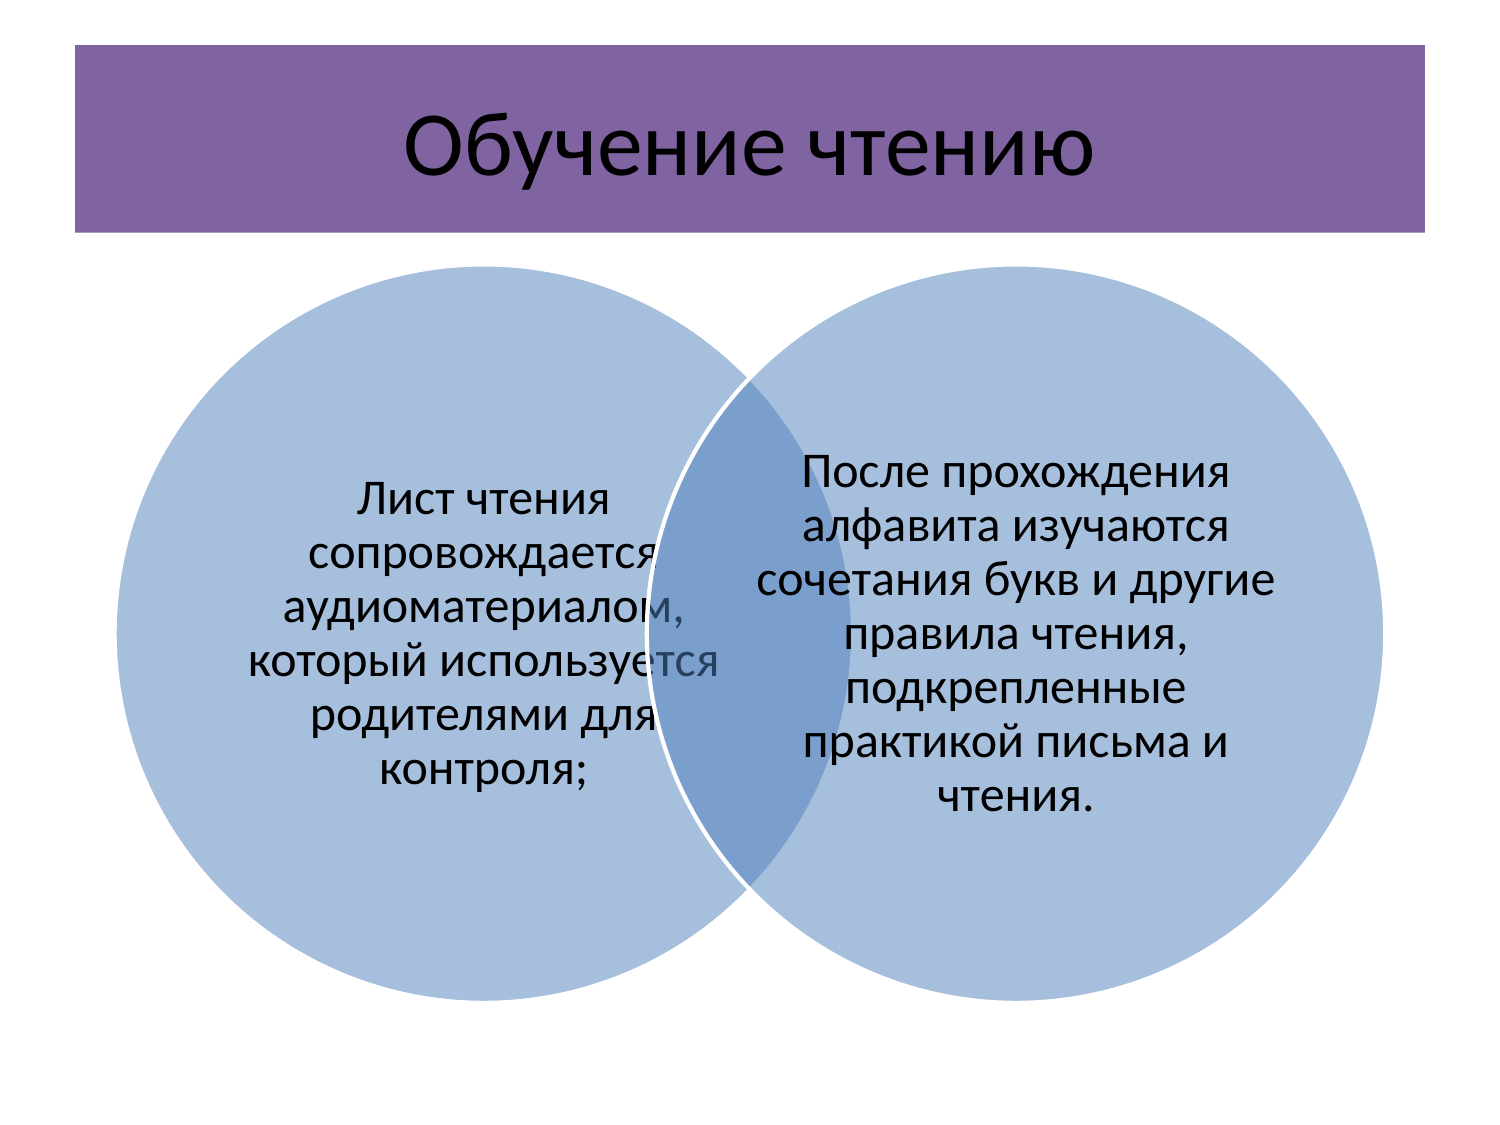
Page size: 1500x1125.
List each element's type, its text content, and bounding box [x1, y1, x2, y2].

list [74, 262, 1426, 1006]
title Обучение чтению [75, 45, 1425, 233]
